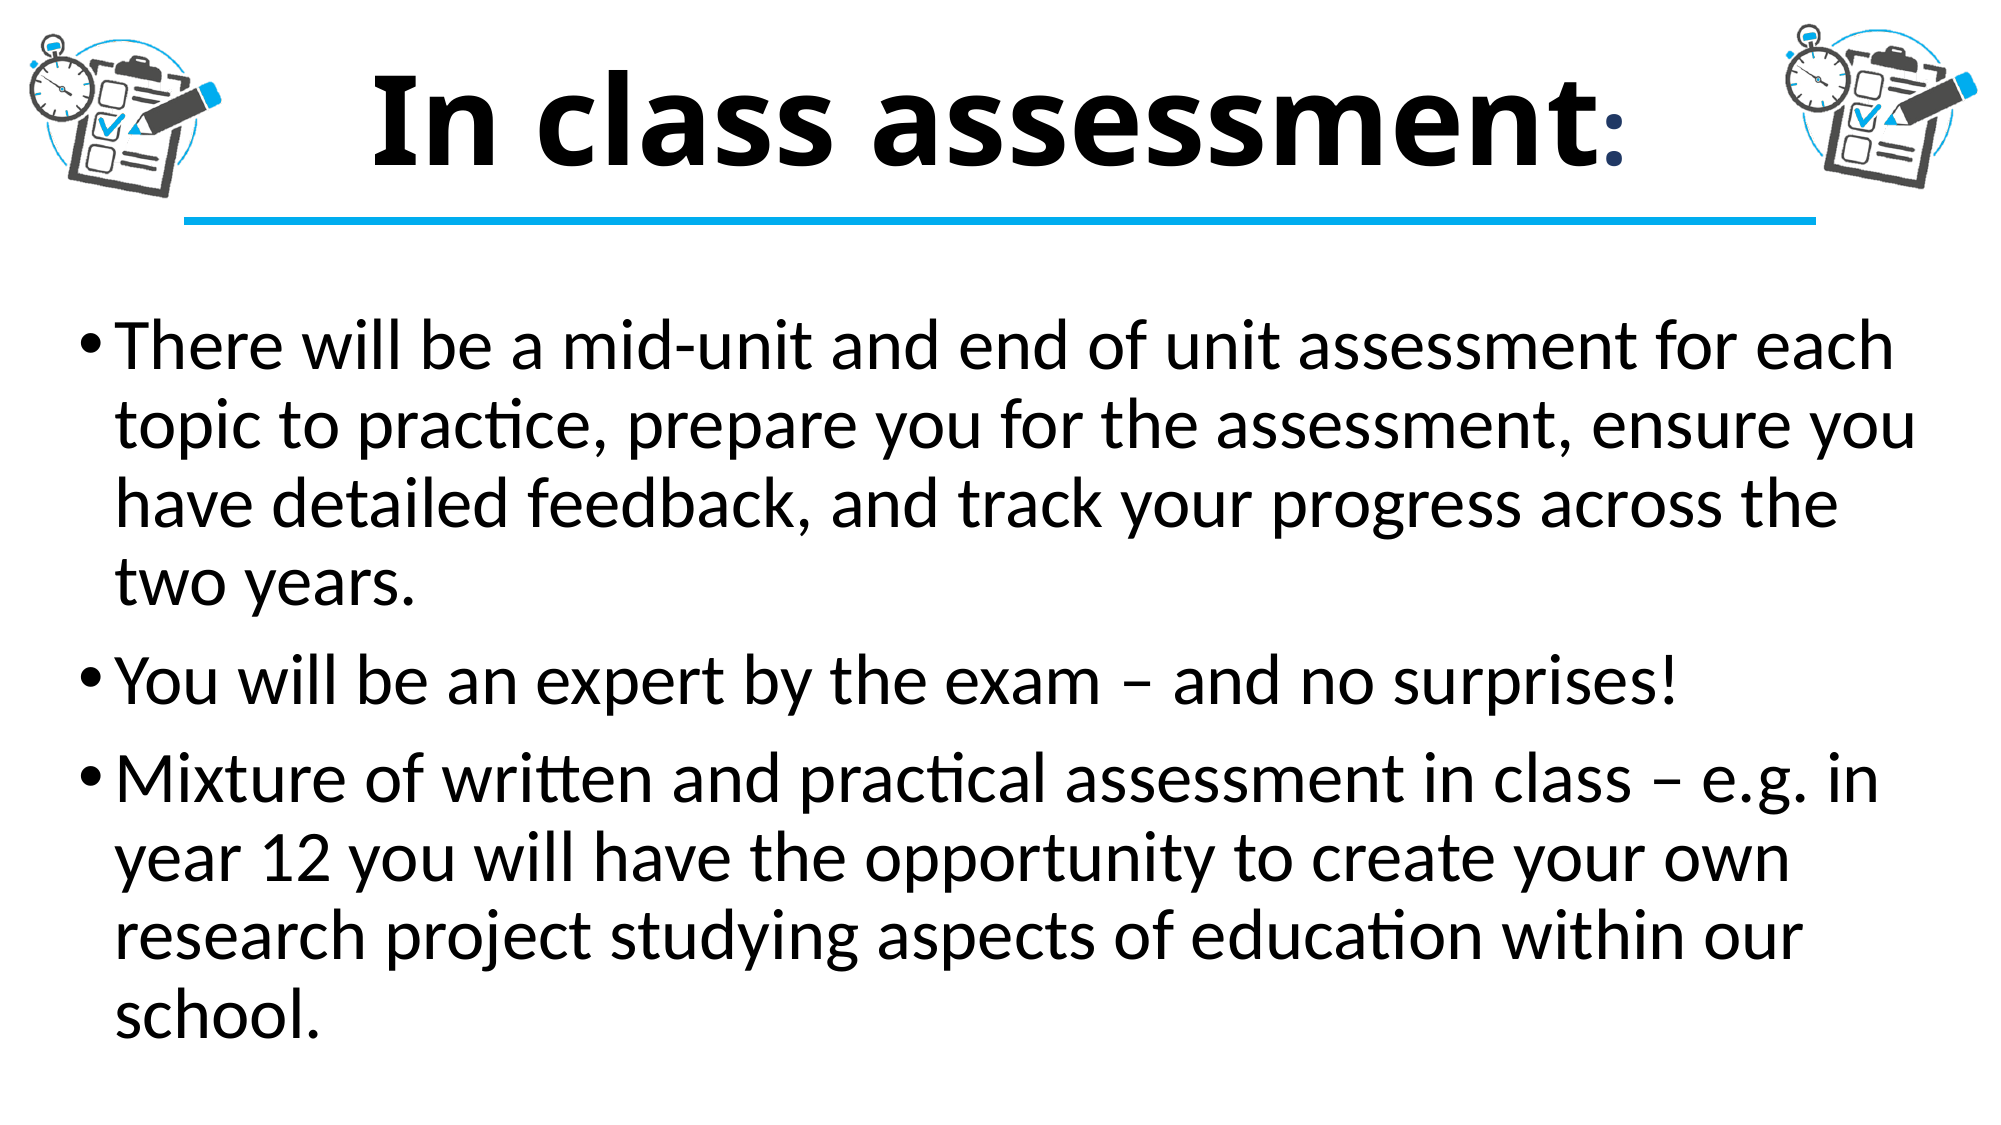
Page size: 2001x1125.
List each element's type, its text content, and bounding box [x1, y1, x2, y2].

list There will be a mid-unit and end of unit assessment for each topic to practice, prepare you for the assessment, ensure you have detailed feedback, and track your progress across the two years. You will be an expert by the exam – and no surprises! Mixture of written and practical assessment in class – e.g. in year 12 you will have the opportunity to create your own research project studying aspects of education within our school. [63, 299, 1937, 1068]
picture [1778, 11, 1979, 212]
title In class assessment: [222, 38, 1778, 212]
picture [21, 21, 222, 221]
